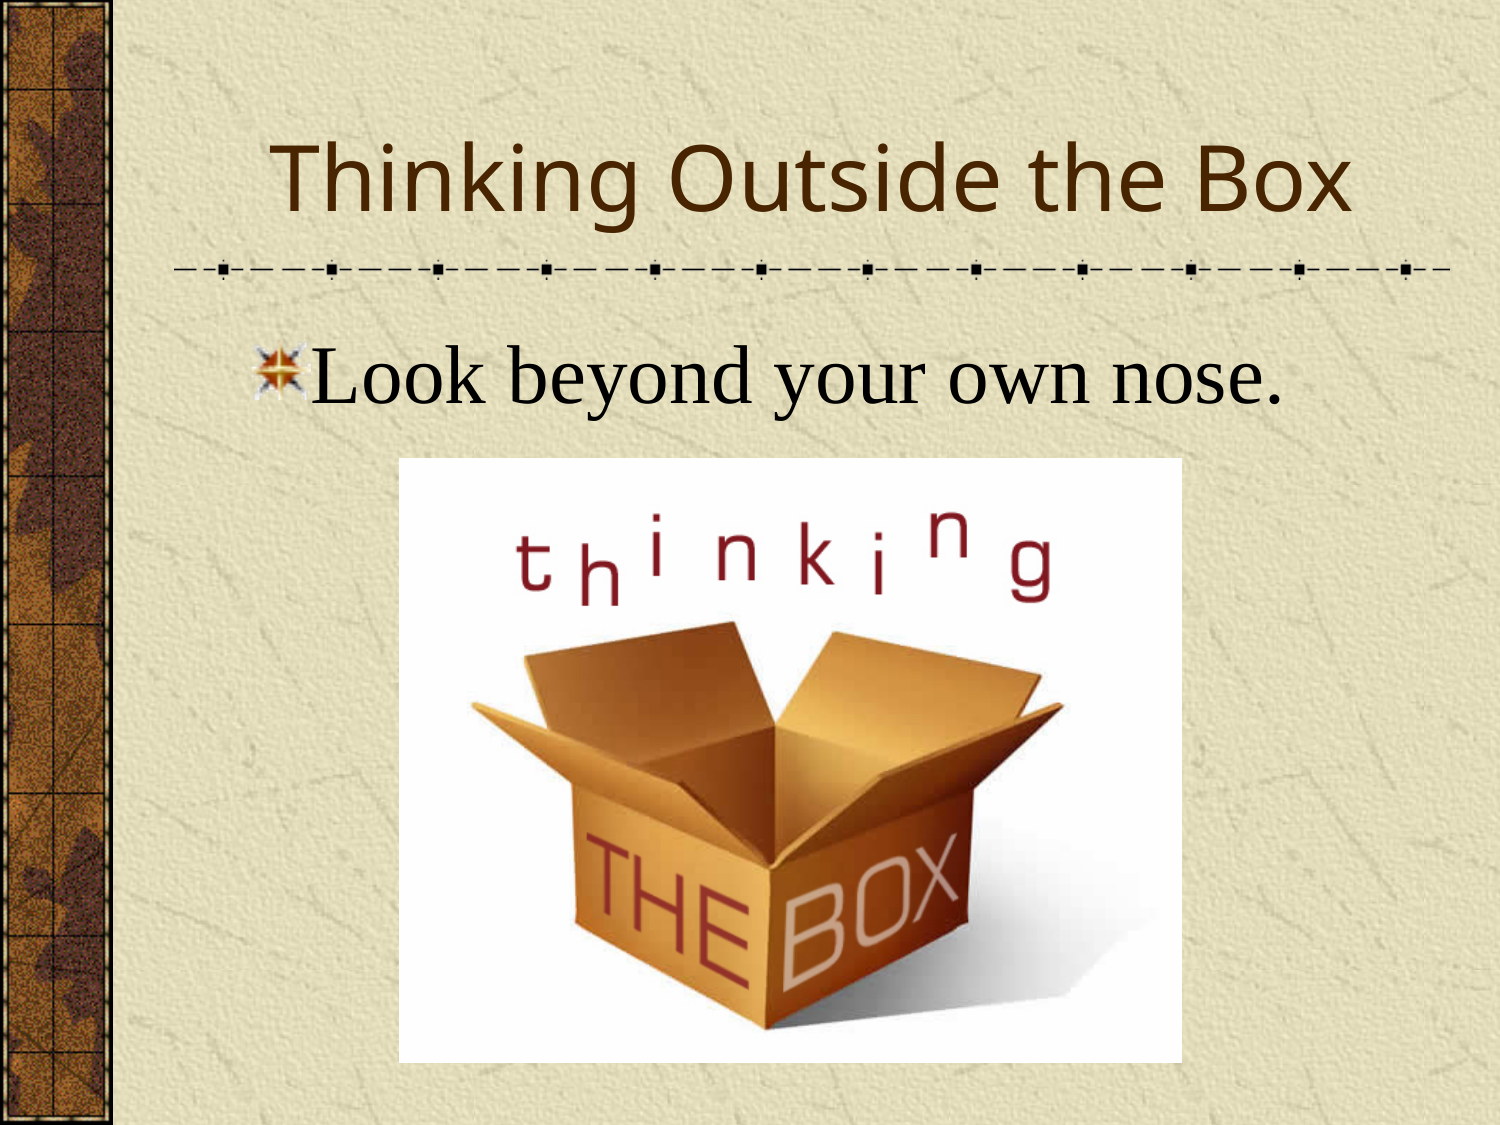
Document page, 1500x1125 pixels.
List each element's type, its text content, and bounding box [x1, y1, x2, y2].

list Look beyond your own nose. [237, 312, 1313, 463]
title Thinking Outside the Box [174, 49, 1451, 238]
picture [0, 0, 1500, 1125]
